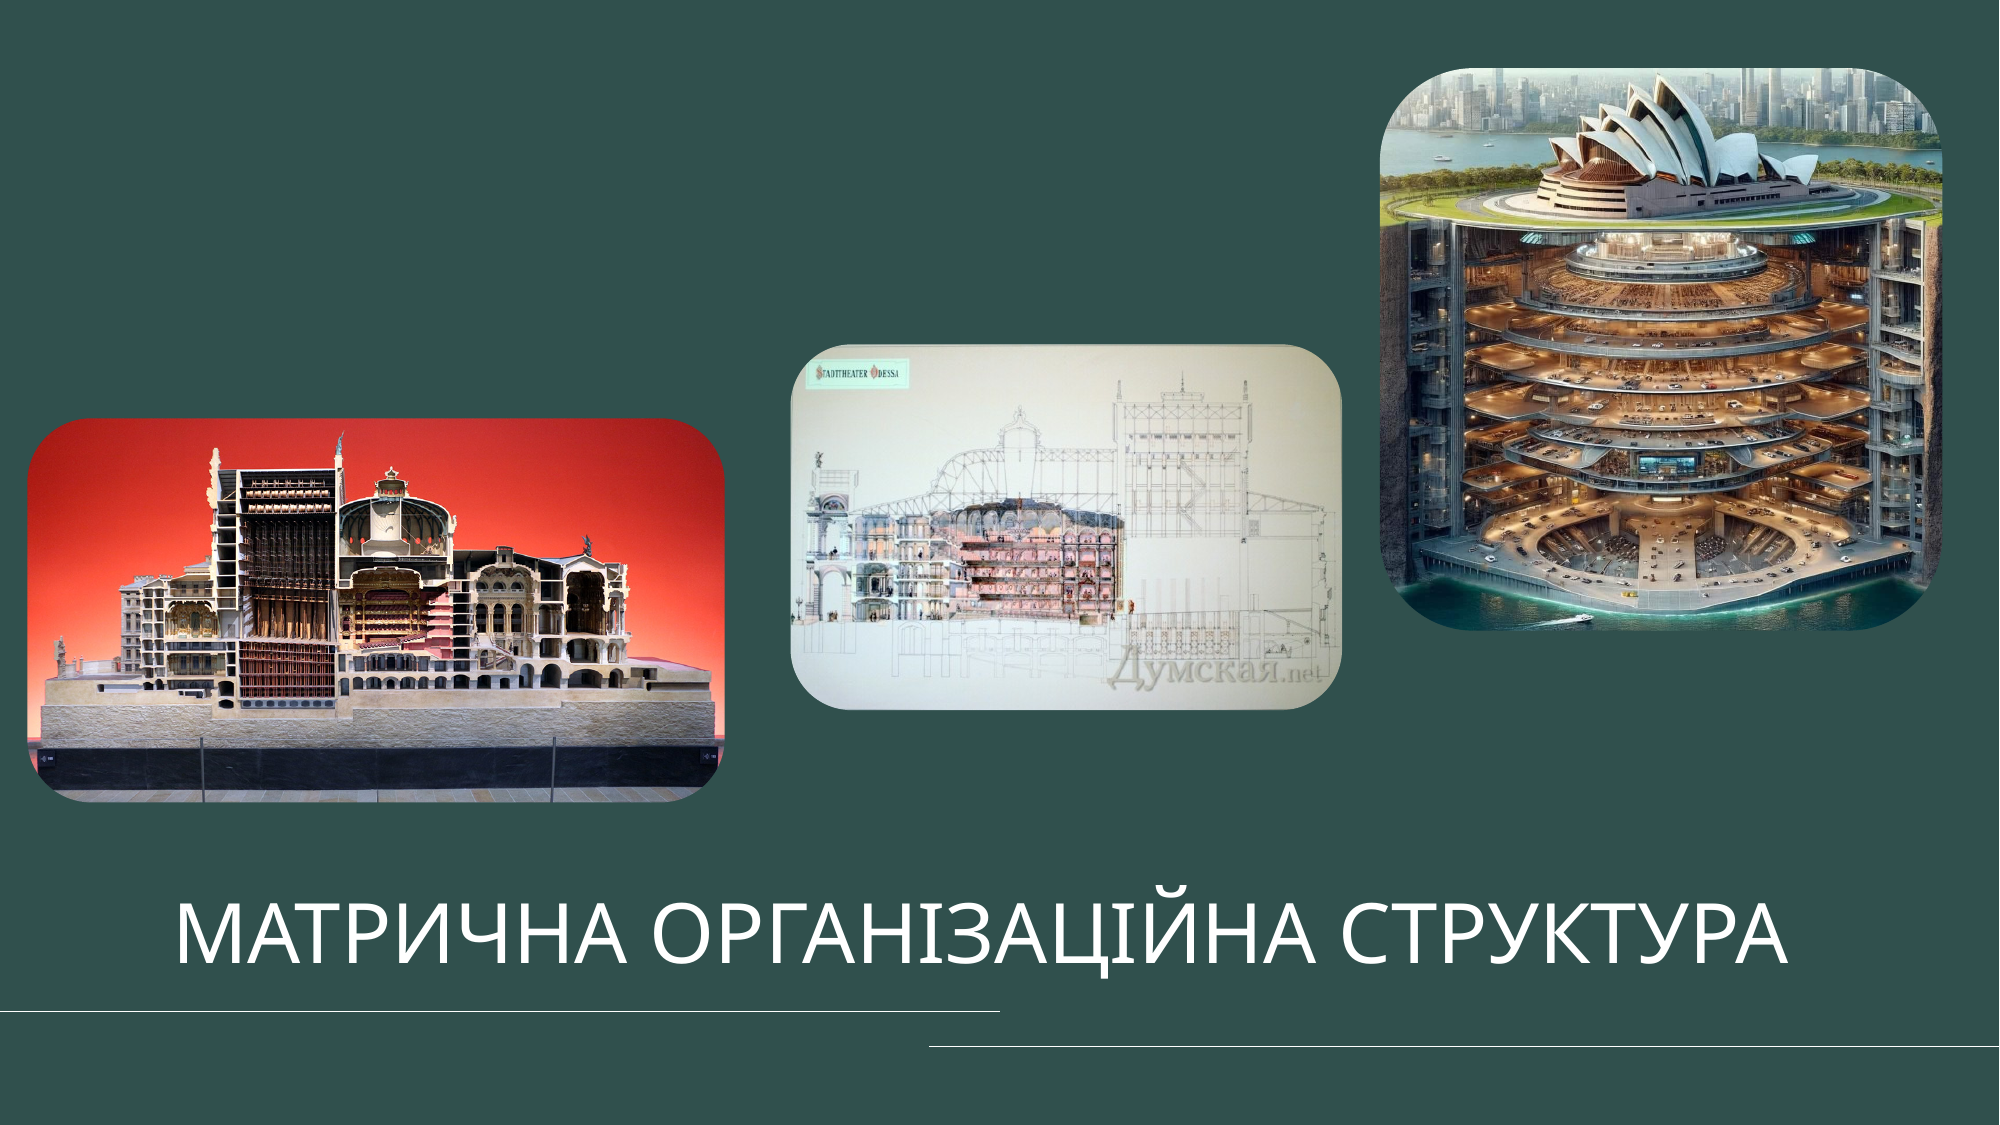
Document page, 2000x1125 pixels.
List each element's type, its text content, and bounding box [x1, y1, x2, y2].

picture [1379, 68, 1943, 631]
text_box МАТРИЧНА ОРГАНІЗАЦІЙНА СТРУКТУРА [136, 774, 1826, 987]
picture [790, 344, 1343, 711]
picture [27, 418, 725, 803]
